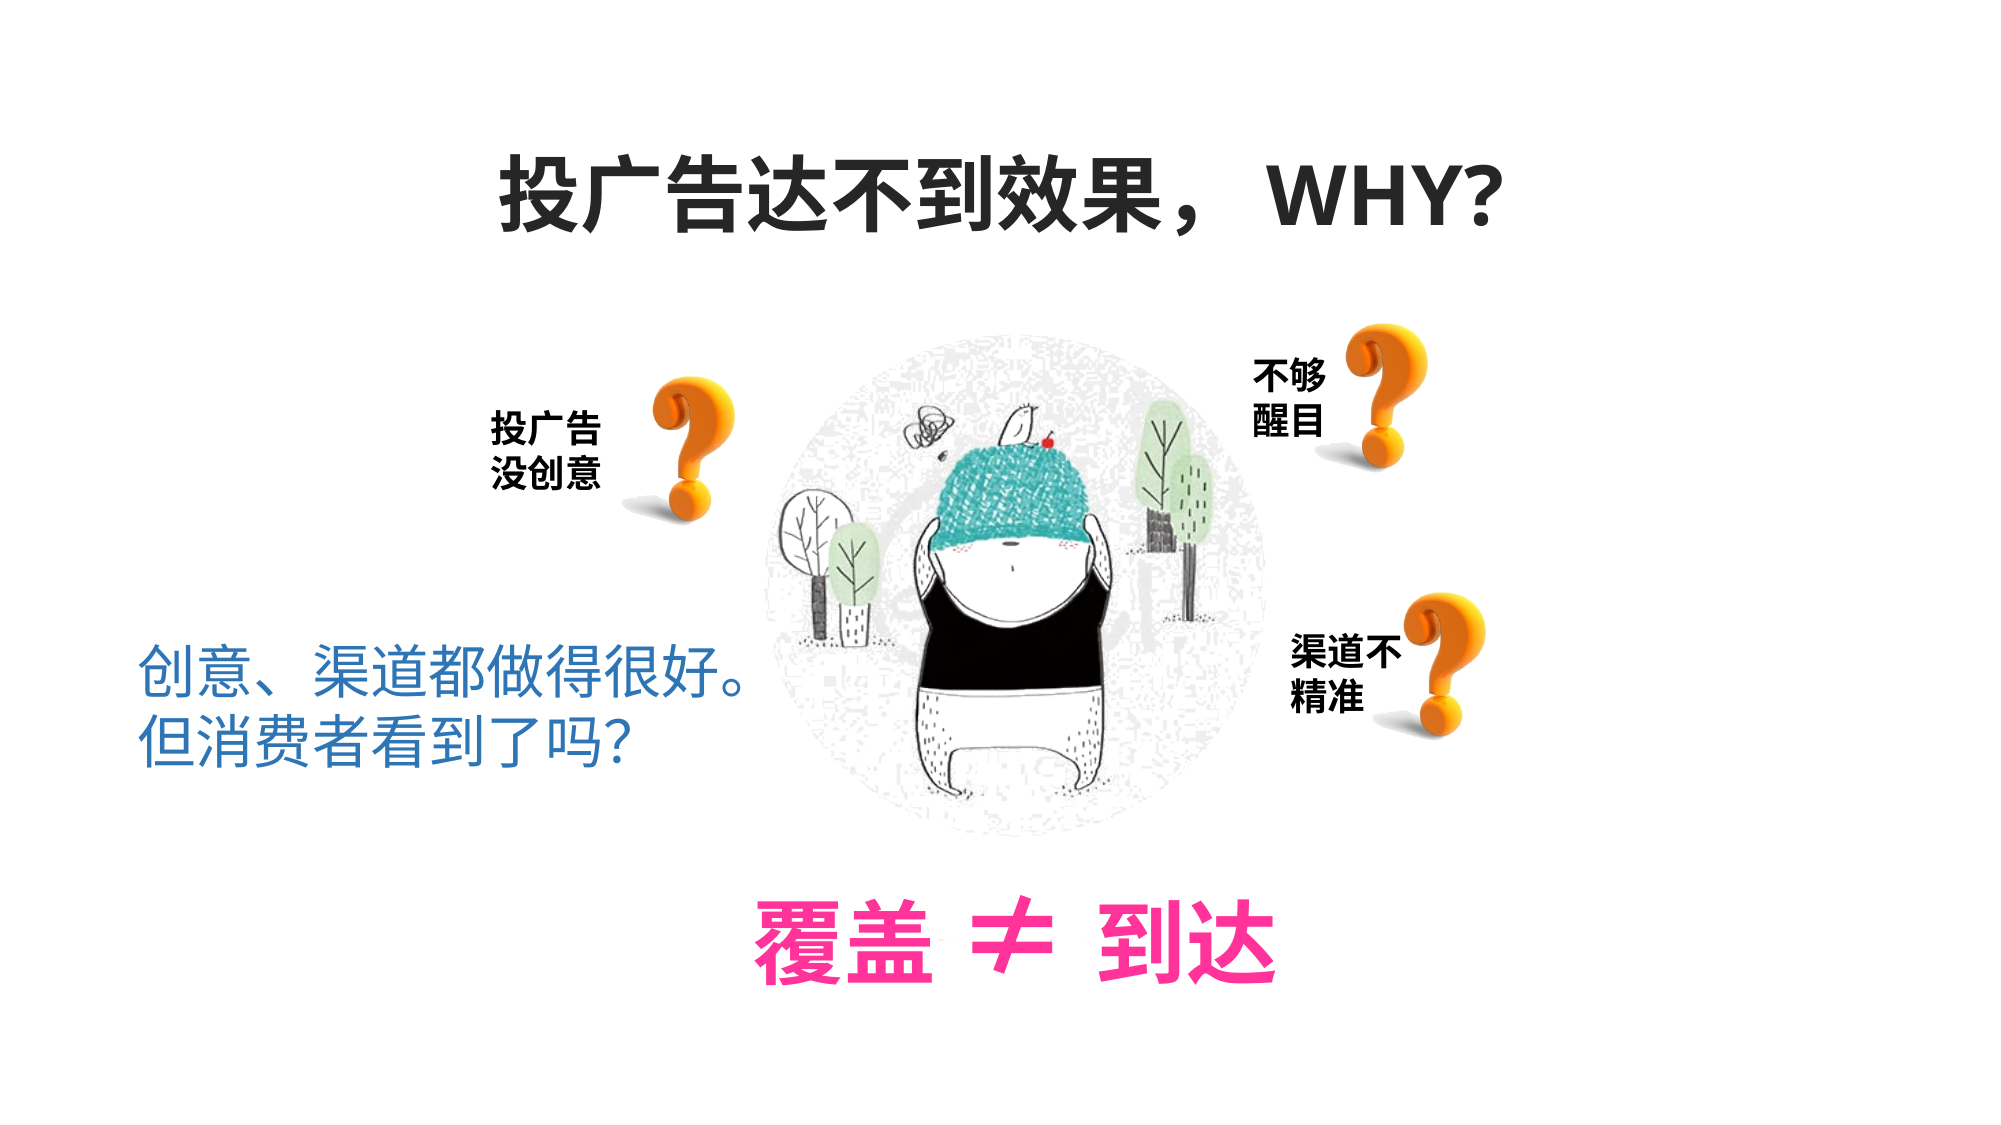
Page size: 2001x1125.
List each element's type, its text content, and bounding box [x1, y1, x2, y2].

text_box 创意、渠道都做得很好。 但消费者看到了吗？ [122, 627, 693, 783]
picture [693, 261, 1338, 971]
text_box 投广告达不到效果，WHY? [1, 135, 2000, 250]
text_box 覆盖 ≠ 到达 [693, 971, 1338, 1008]
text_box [1338, 315, 1466, 480]
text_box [1338, 584, 1524, 749]
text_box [475, 368, 693, 533]
